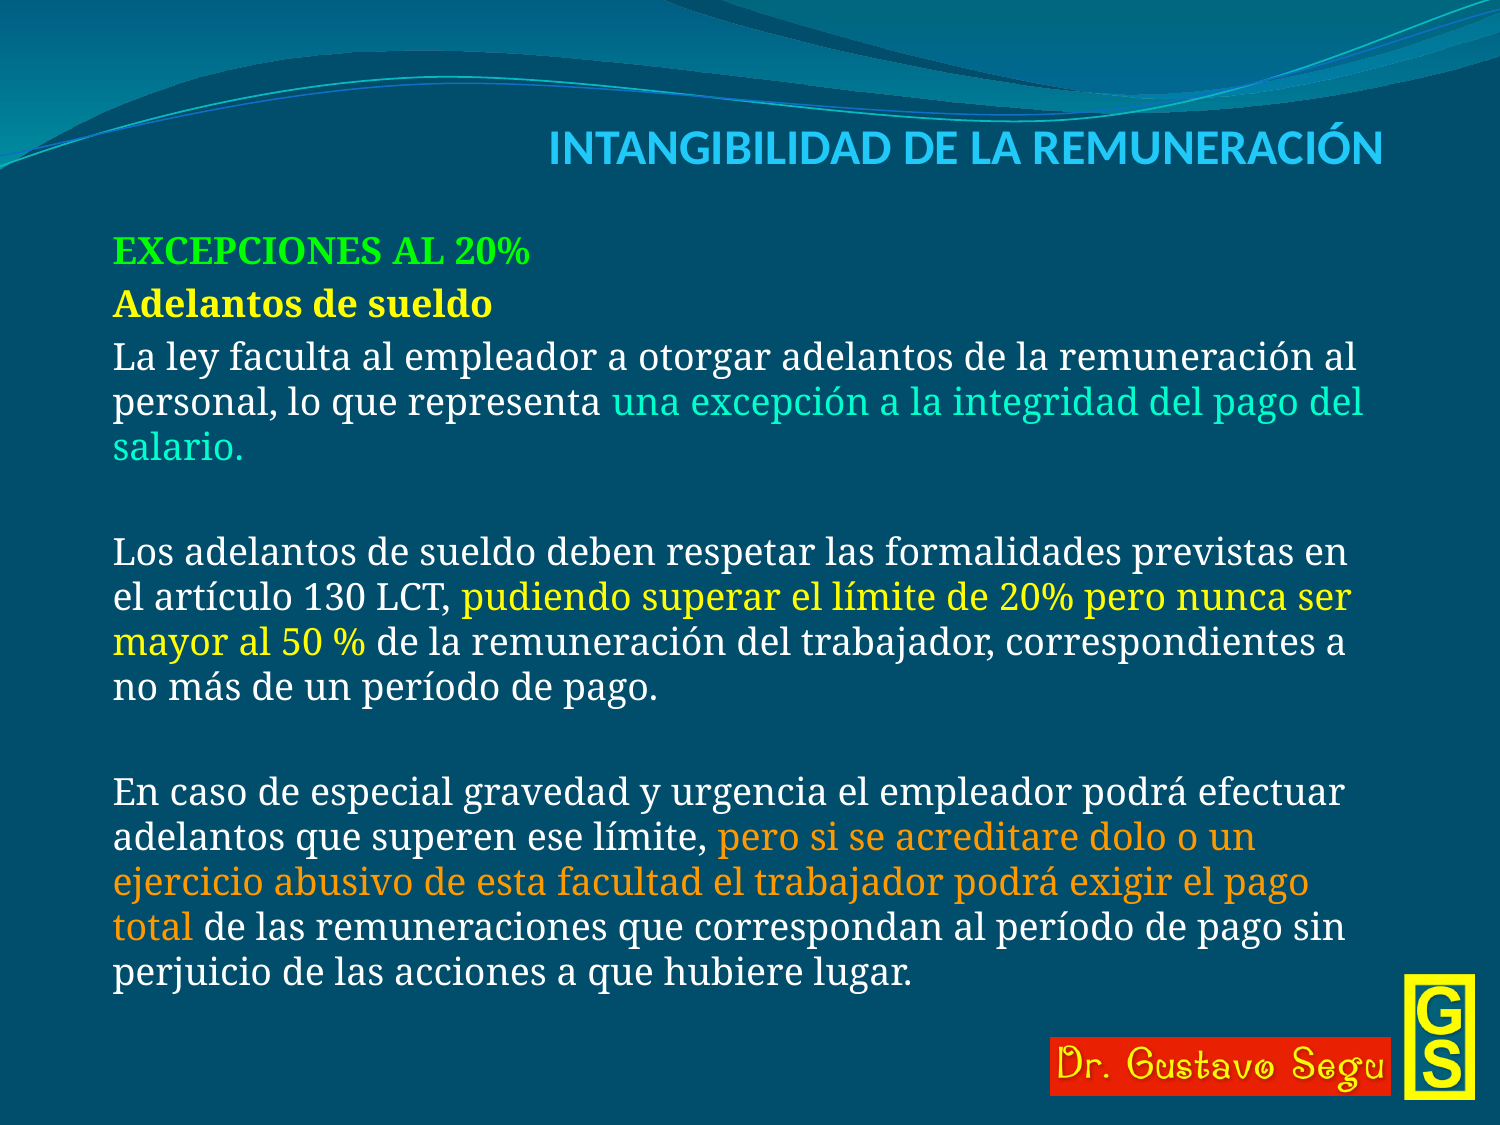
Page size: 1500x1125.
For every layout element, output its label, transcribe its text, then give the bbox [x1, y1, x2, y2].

picture [1051, 1038, 1390, 1095]
title INTANGIBILIDAD DE LA REMUNERACIÓN [112, 62, 1388, 175]
subtitle EXCEPCIONES AL 20% Adelantos de sueldo La ley faculta al empleador a otorgar adelantos de la remuneración al personal, lo que representa una excepción a la integridad del pago del salario. Los adelantos de sueldo deben respetar las formalidades previstas en el artículo 130 LCT, pudiendo superar el límite de 20% pero nunca ser mayor al 50 % de la remuneración del trabajador, correspondientes a no más de un período de pago. En caso de especial gravedad y urgencia el empleador podrá efectuar adelantos que superen ese límite, pero si se acreditare dolo o un ejercicio abusivo de esta facultad el trabajador podrá exigir el pago total de las remuneraciones que correspondan al período de pago sin perjuicio de las acciones a que hubiere lugar. [112, 224, 1388, 1025]
picture [1405, 975, 1474, 1099]
